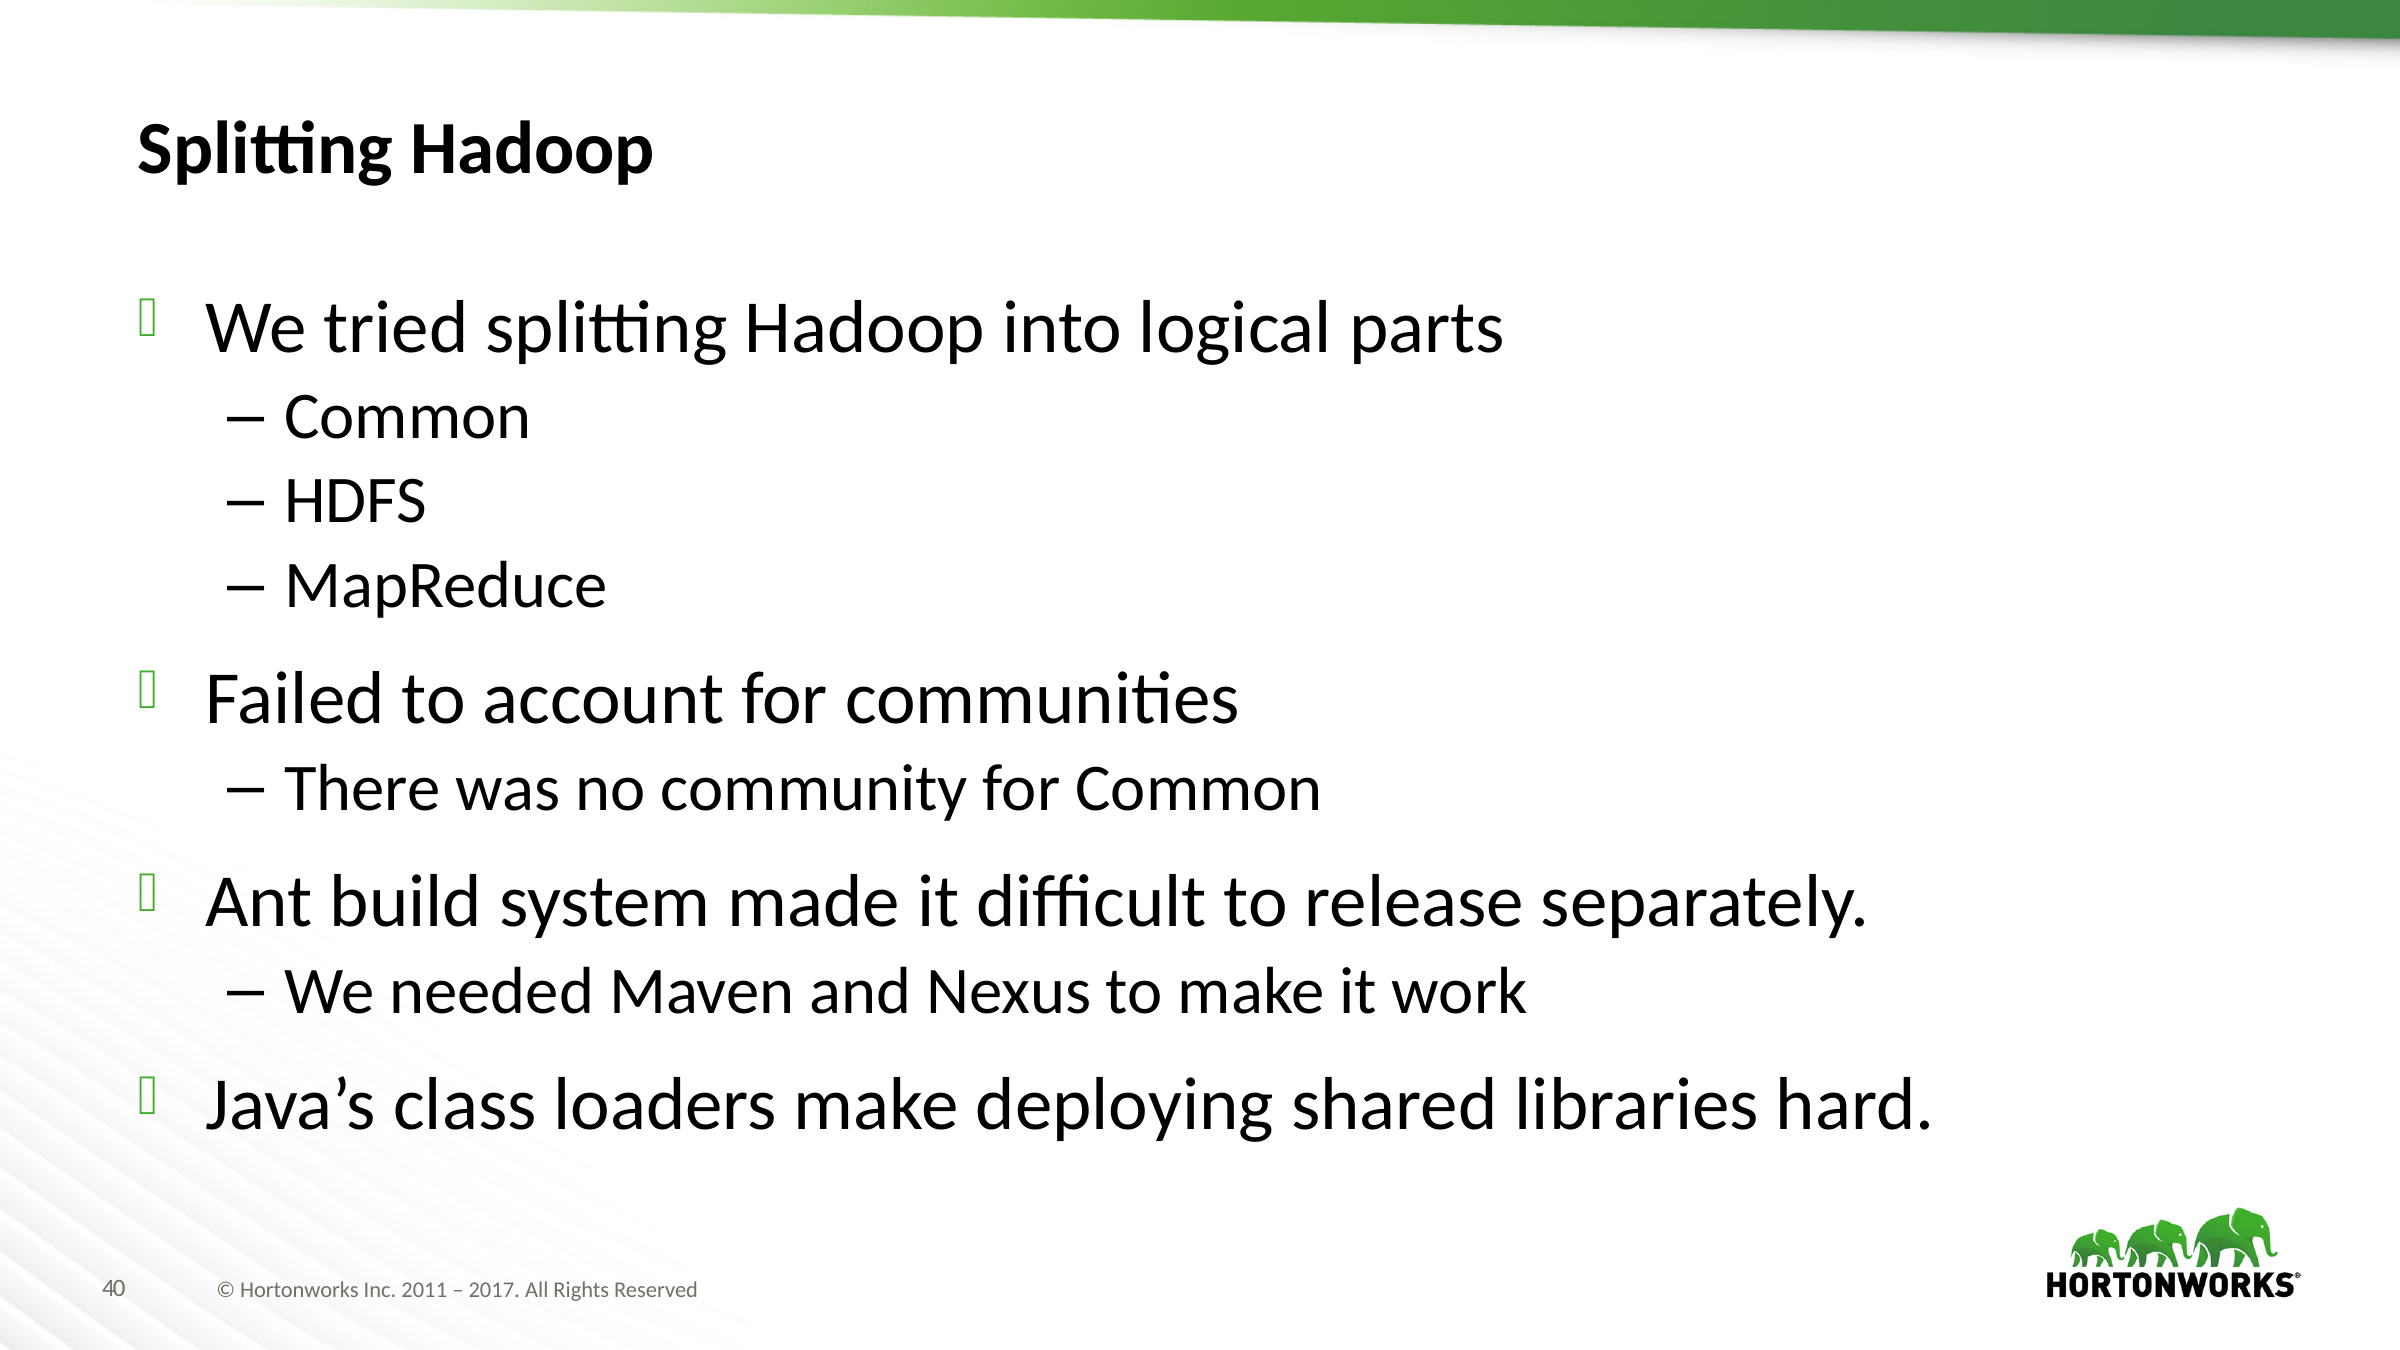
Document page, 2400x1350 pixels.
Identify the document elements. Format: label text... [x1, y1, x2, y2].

list We tried splitting Hadoop into logical parts Common HDFS MapReduce Failed to account for communities There was no community for Common Ant build system made it difficult to release separately. We needed Maven and Nexus to make it work Java’s class loaders make deploying shared libraries hard. [138, 287, 2298, 1155]
title Splitting Hadoop [138, 111, 2298, 189]
picture [0, 0, 2400, 1350]
